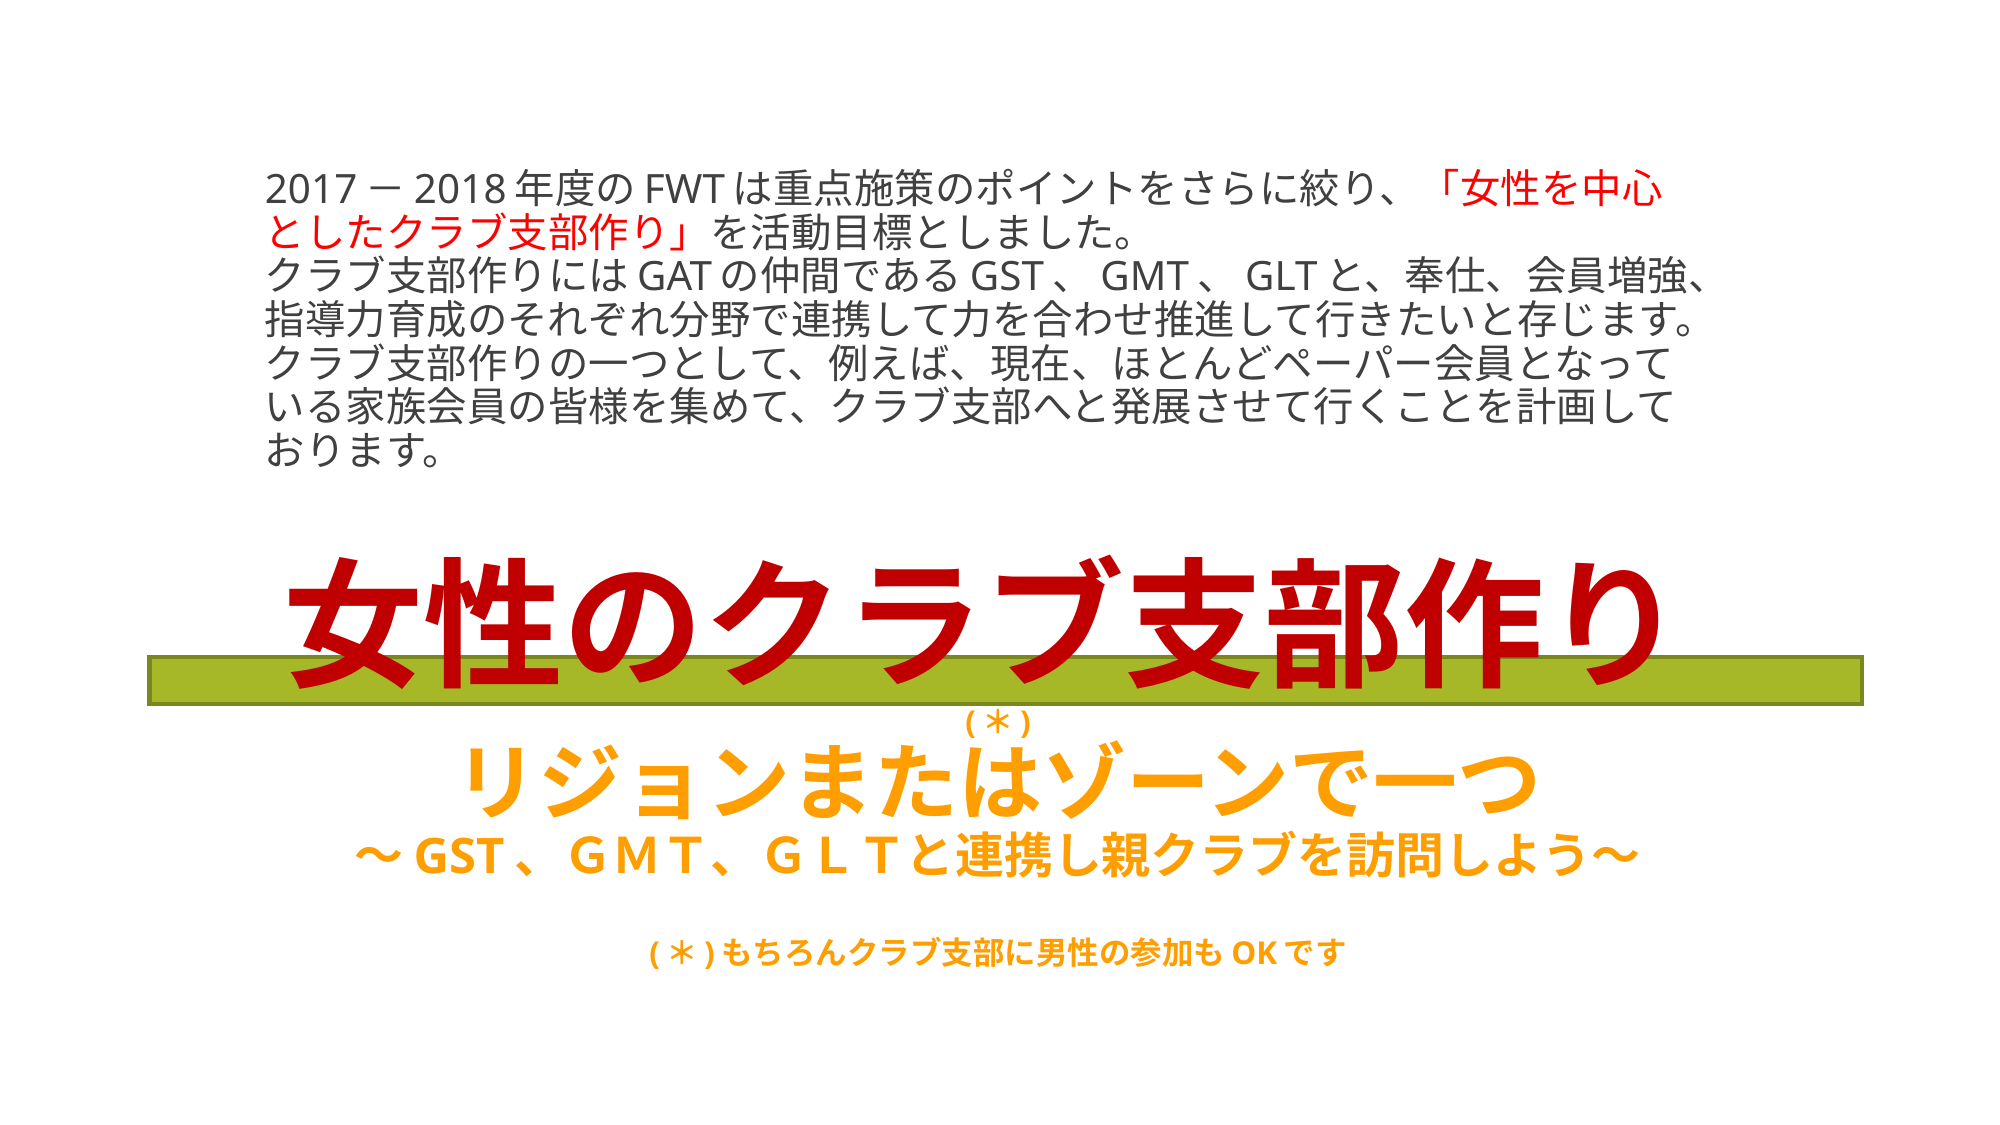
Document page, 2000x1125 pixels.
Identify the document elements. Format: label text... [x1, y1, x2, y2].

list 2017－2018年度のFWTは重点施策のポイントをさらに絞り、「女性を中心としたクラブ支部作り」を活動目標としました。 クラブ支部作りにはGATの仲間であるGST、GMT、GLTと、奉仕、会員増強、指導力育成のそれぞれ分野で連携して力を合わせ推進して行きたいと存じます。 クラブ支部作りの一つとして、例えば、現在、ほとんどペーパー会員となっている家族会員の皆様を集めて、クラブ支部へと発展させて行くことを計画しております。 [249, 160, 1709, 516]
text_box [1749, 655, 1864, 706]
title 女性のクラブ支部作り(＊) リジョンまたはゾーンで一つ ～GST、ＧＭＴ、ＧＬＴと連携し親クラブを訪問しよう～ (＊)もちろんクラブ支部に男性の参加もOKです [248, 515, 1749, 1012]
text_box [147, 655, 248, 706]
